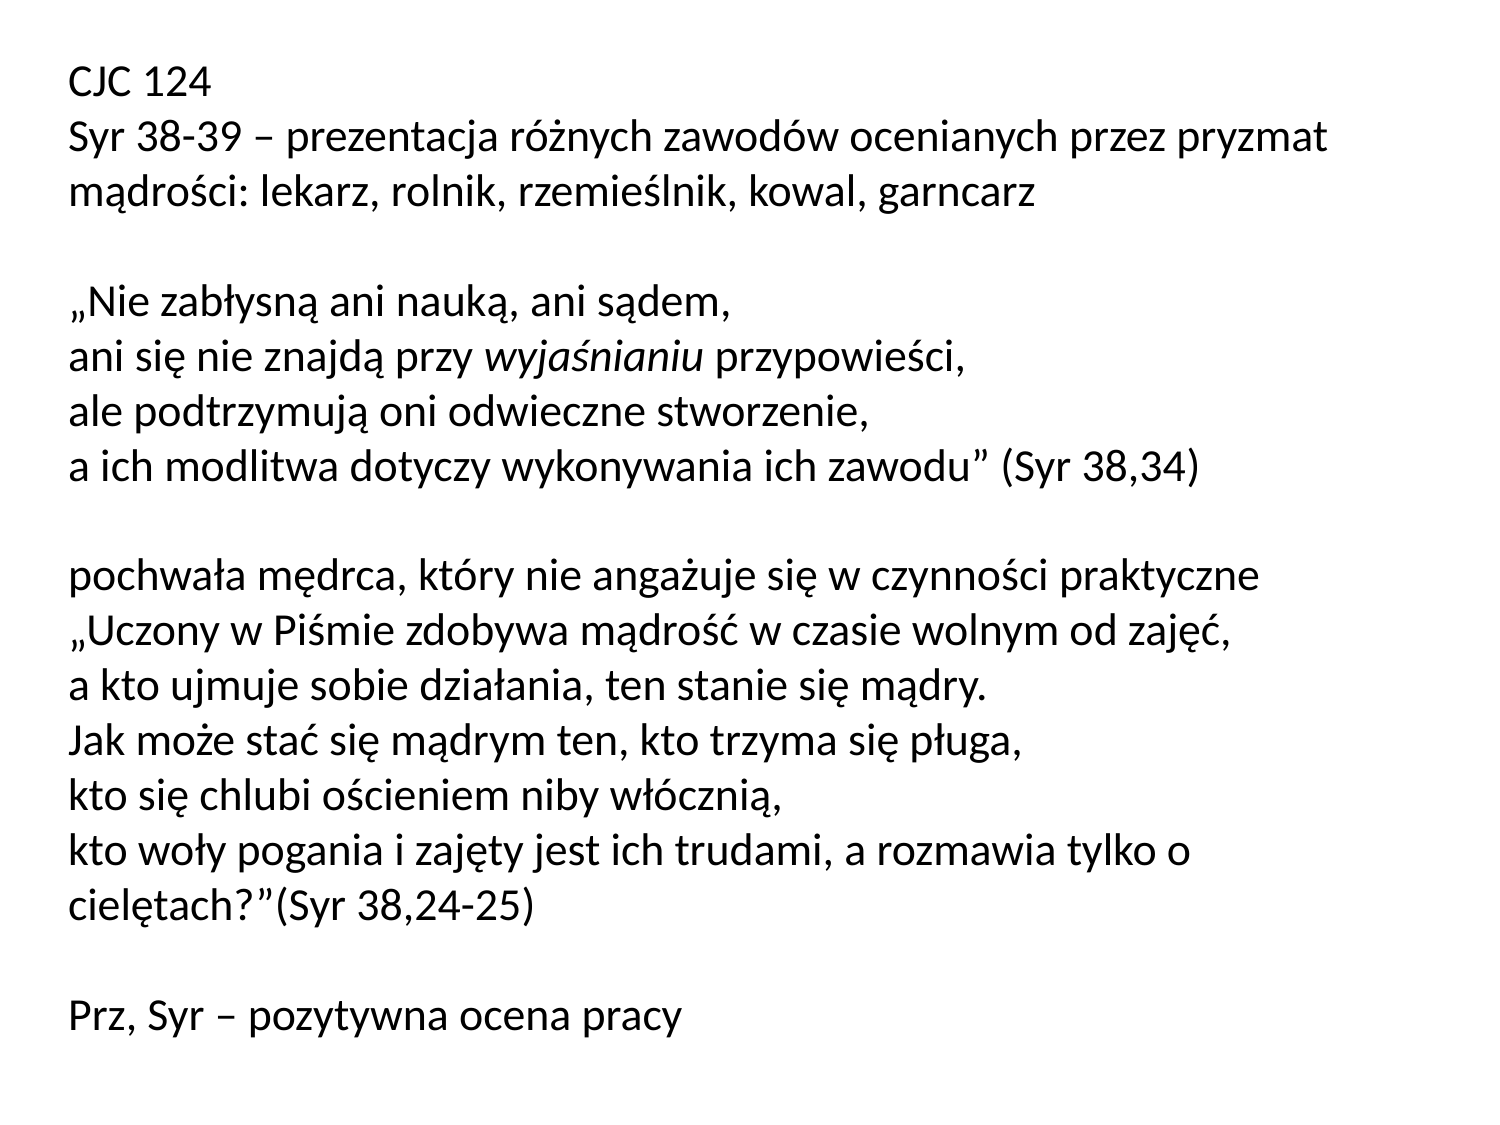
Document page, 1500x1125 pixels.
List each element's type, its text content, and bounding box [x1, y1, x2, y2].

title CJC 124 Syr 38-39 – prezentacja różnych zawodów ocenianych przez pryzmat mądrości: lekarz, rolnik, rzemieślnik, kowal, garncarz „Nie zabłysną ani nauką, ani sądem, ani się nie znajdą przy wyjaśnianiu przypowieści, ale podtrzymują oni odwieczne stworzenie, a ich modlitwa dotyczy wykonywania ich zawodu” (Syr 38,34) pochwała mędrca, który nie angażuje się w czynności praktyczne „Uczony w Piśmie zdobywa mądrość w czasie wolnym od zajęć, a kto ujmuje sobie działania, ten stanie się mądry. Jak może stać się mądrym ten, kto trzyma się pługa, kto się chlubi ościeniem niby włócznią, kto woły pogania i zajęty jest ich trudami, a rozmawia tylko o cielętach?”(Syr 38,24-25) Prz, Syr – pozytywna ocena pracy [53, 42, 1484, 1045]
